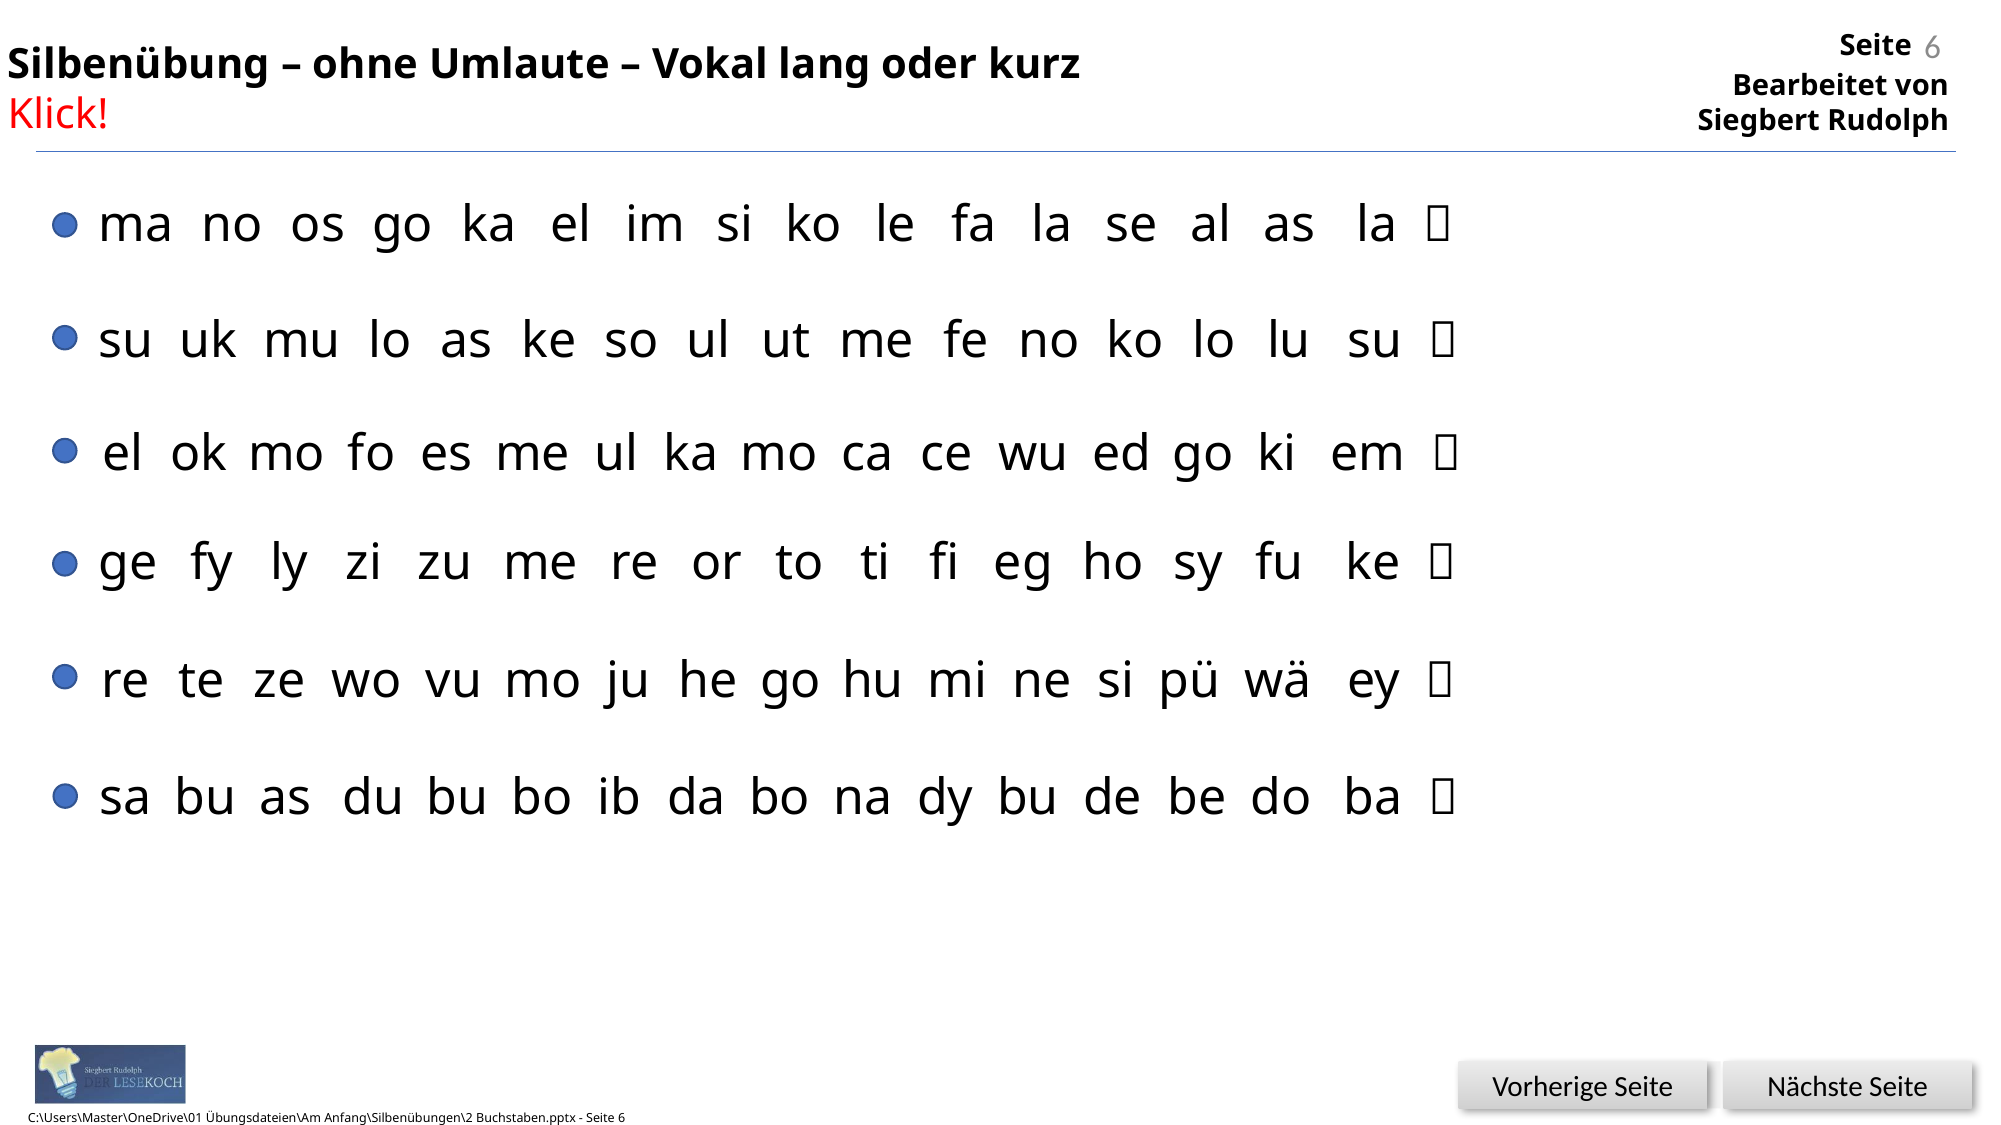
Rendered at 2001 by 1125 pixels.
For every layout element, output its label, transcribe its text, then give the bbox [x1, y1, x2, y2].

text_box ey  [1332, 639, 1471, 715]
text_box [52, 783, 78, 809]
text_box go [1158, 413, 1242, 488]
text_box [52, 212, 78, 238]
text_box [52, 324, 78, 351]
text_box to [760, 522, 839, 598]
text_box zu [402, 522, 487, 598]
text_box ze [239, 639, 317, 715]
text_box ul [672, 300, 746, 375]
text_box pü [1143, 639, 1229, 715]
text_box se [1090, 184, 1173, 260]
text_box es [405, 413, 480, 488]
text_box me [488, 522, 593, 598]
text_box wä [1229, 639, 1327, 715]
text_box ka [649, 413, 726, 488]
text_box fo [333, 413, 405, 488]
text_box mo [489, 639, 592, 715]
text_box fy [175, 522, 249, 598]
text_box mo [233, 413, 333, 488]
text_box ok [155, 413, 233, 488]
text_box ka [447, 184, 532, 260]
text_box vu [410, 639, 489, 715]
text_box la [1016, 184, 1088, 260]
text_box fe [929, 300, 1003, 375]
text_box bo [496, 756, 582, 832]
text_box ly [255, 522, 324, 598]
text_box [52, 437, 78, 464]
text_box lu [1252, 300, 1326, 375]
text_box bu [982, 756, 1068, 832]
text_box su [83, 300, 165, 375]
text_box ma [83, 184, 186, 260]
text_box do [1235, 756, 1327, 832]
text_box si [1082, 639, 1143, 715]
text_box he [664, 639, 745, 715]
text_box lo [1178, 300, 1251, 375]
text_box ke  [1331, 522, 1472, 598]
text_box re [86, 639, 163, 715]
text_box ge [84, 522, 173, 598]
text_box el [535, 184, 607, 260]
picture [34, 1044, 186, 1102]
text_box me [824, 300, 929, 375]
text_box as [244, 756, 327, 832]
text_box ko [770, 184, 857, 260]
text_box zi [330, 522, 398, 598]
text_box el [87, 413, 155, 488]
text_box Silbenübung – ohne Umlaute – Vokal lang oder kurz Klick! [0, 29, 1107, 145]
text_box mo [726, 413, 826, 488]
text_box sa [84, 756, 159, 832]
text_box ho [1067, 522, 1158, 598]
text_box or [676, 522, 758, 598]
text_box ba  [1328, 756, 1474, 832]
text_box no [1003, 300, 1091, 375]
text_box de [1068, 756, 1152, 832]
text_box as [1249, 184, 1331, 260]
text_box mu [248, 300, 353, 375]
text_box sy [1158, 522, 1238, 598]
text_box C:\Users\Master\OneDrive\01 Übungsdateien\Am Anfang\Silbenübungen\2 Buchstaben.pptx - Seite 6 [13, 1102, 640, 1125]
text_box ko [1091, 300, 1178, 375]
text_box em  [1315, 413, 1477, 488]
text_box go [745, 639, 827, 715]
text_box be [1152, 756, 1235, 832]
text_box fa [936, 184, 1012, 260]
text_box ke [506, 300, 589, 375]
text_box ne [997, 639, 1082, 715]
text_box hu [827, 639, 912, 715]
text_box du [327, 756, 412, 832]
text_box al [1175, 184, 1247, 260]
text_box [52, 550, 78, 577]
text_box os [276, 184, 357, 260]
text_box no [186, 184, 276, 260]
text_box bu [159, 756, 244, 832]
text_box ca [826, 413, 905, 488]
text_box lo [353, 300, 426, 375]
text_box im [610, 184, 700, 260]
text_box so [589, 300, 672, 375]
text_box bo [734, 756, 818, 832]
text_box eg [979, 522, 1067, 598]
text_box na [818, 756, 902, 832]
text_box re [595, 522, 674, 598]
text_box su  [1332, 300, 1474, 375]
text_box [52, 663, 78, 690]
text_box ce [905, 413, 983, 488]
text_box wo [317, 639, 410, 715]
text_box fi [915, 522, 975, 598]
text_box da [652, 756, 734, 832]
text_box wu [983, 413, 1077, 488]
text_box ul [579, 413, 649, 488]
text_box dy [902, 756, 982, 832]
text_box go [357, 184, 447, 260]
text_box mi [912, 639, 997, 715]
slide_number 6 [1605, 15, 1956, 76]
text_box ju [592, 639, 664, 715]
text_box ti [845, 522, 907, 598]
text_box fu [1240, 522, 1319, 598]
text_box te [163, 639, 239, 715]
text_box si [702, 184, 769, 260]
text_box me [480, 413, 579, 488]
text_box bu [412, 756, 496, 832]
text_box ib [582, 756, 652, 832]
text_box la  [1341, 184, 1469, 260]
text_box ut [746, 300, 824, 375]
text_box ed [1077, 413, 1158, 488]
text_box uk [165, 300, 248, 375]
text_box ki [1242, 413, 1312, 488]
text_box as [426, 300, 506, 375]
text_box le [860, 184, 932, 260]
